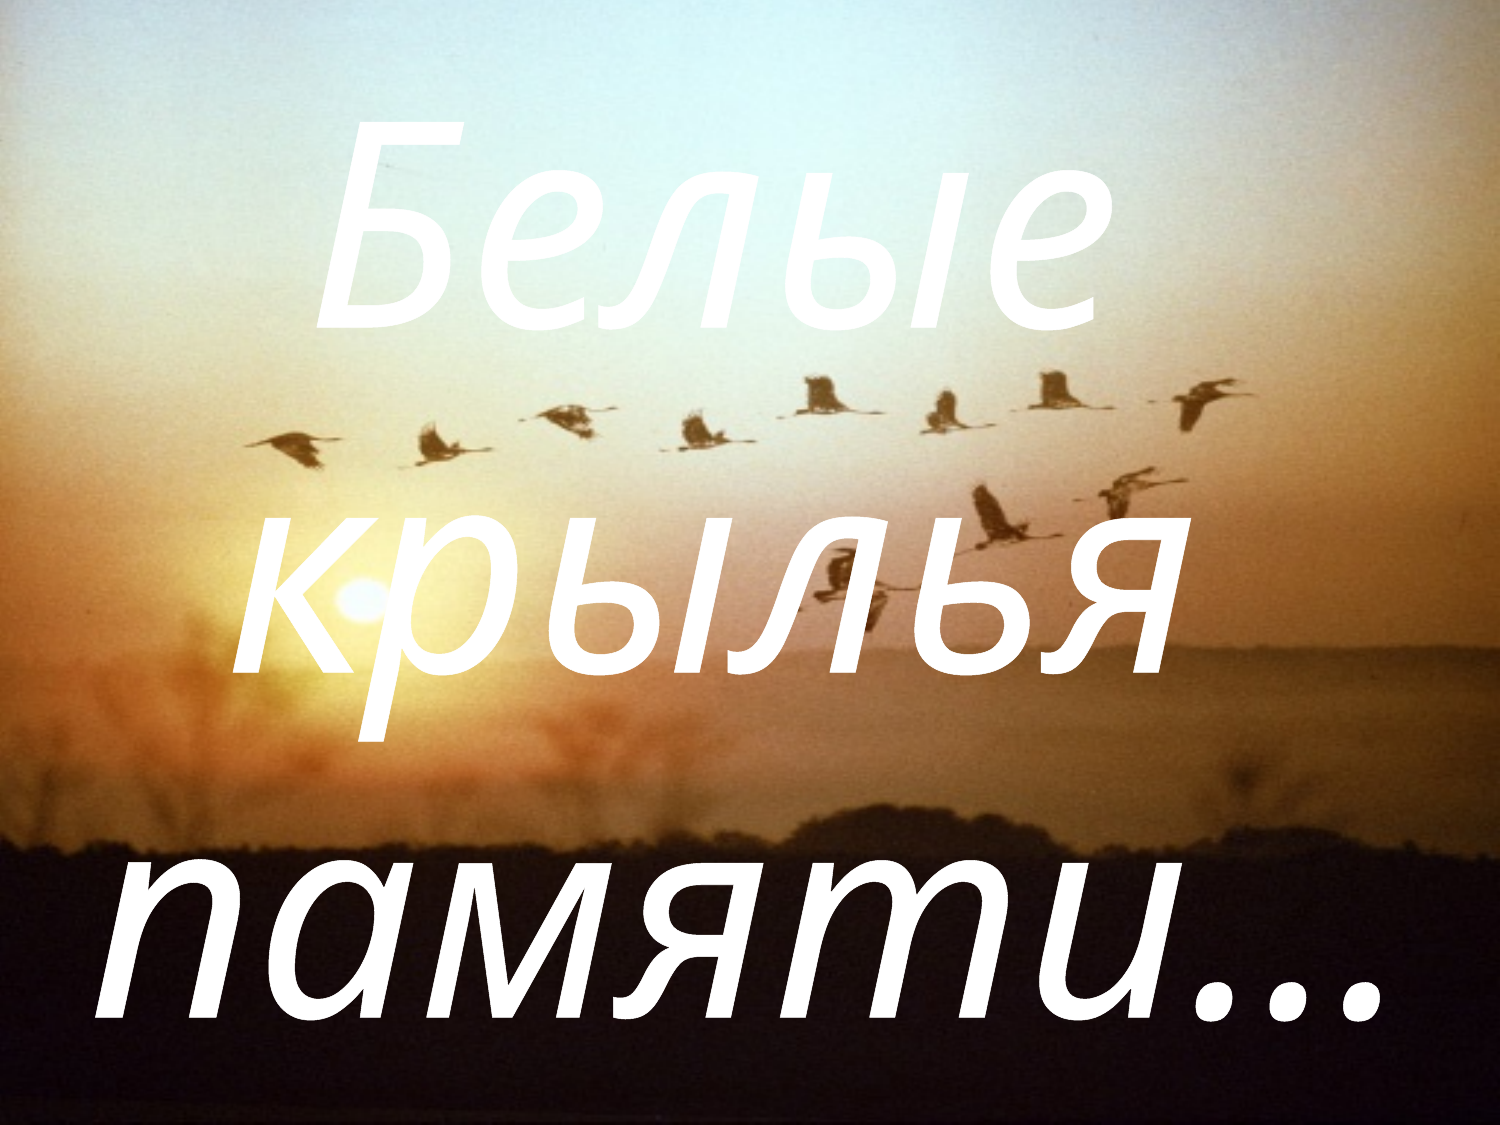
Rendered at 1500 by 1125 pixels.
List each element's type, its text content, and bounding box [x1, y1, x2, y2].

text_box Белые крылья памяти… [73, 32, 1427, 1083]
picture [0, 0, 1500, 1125]
